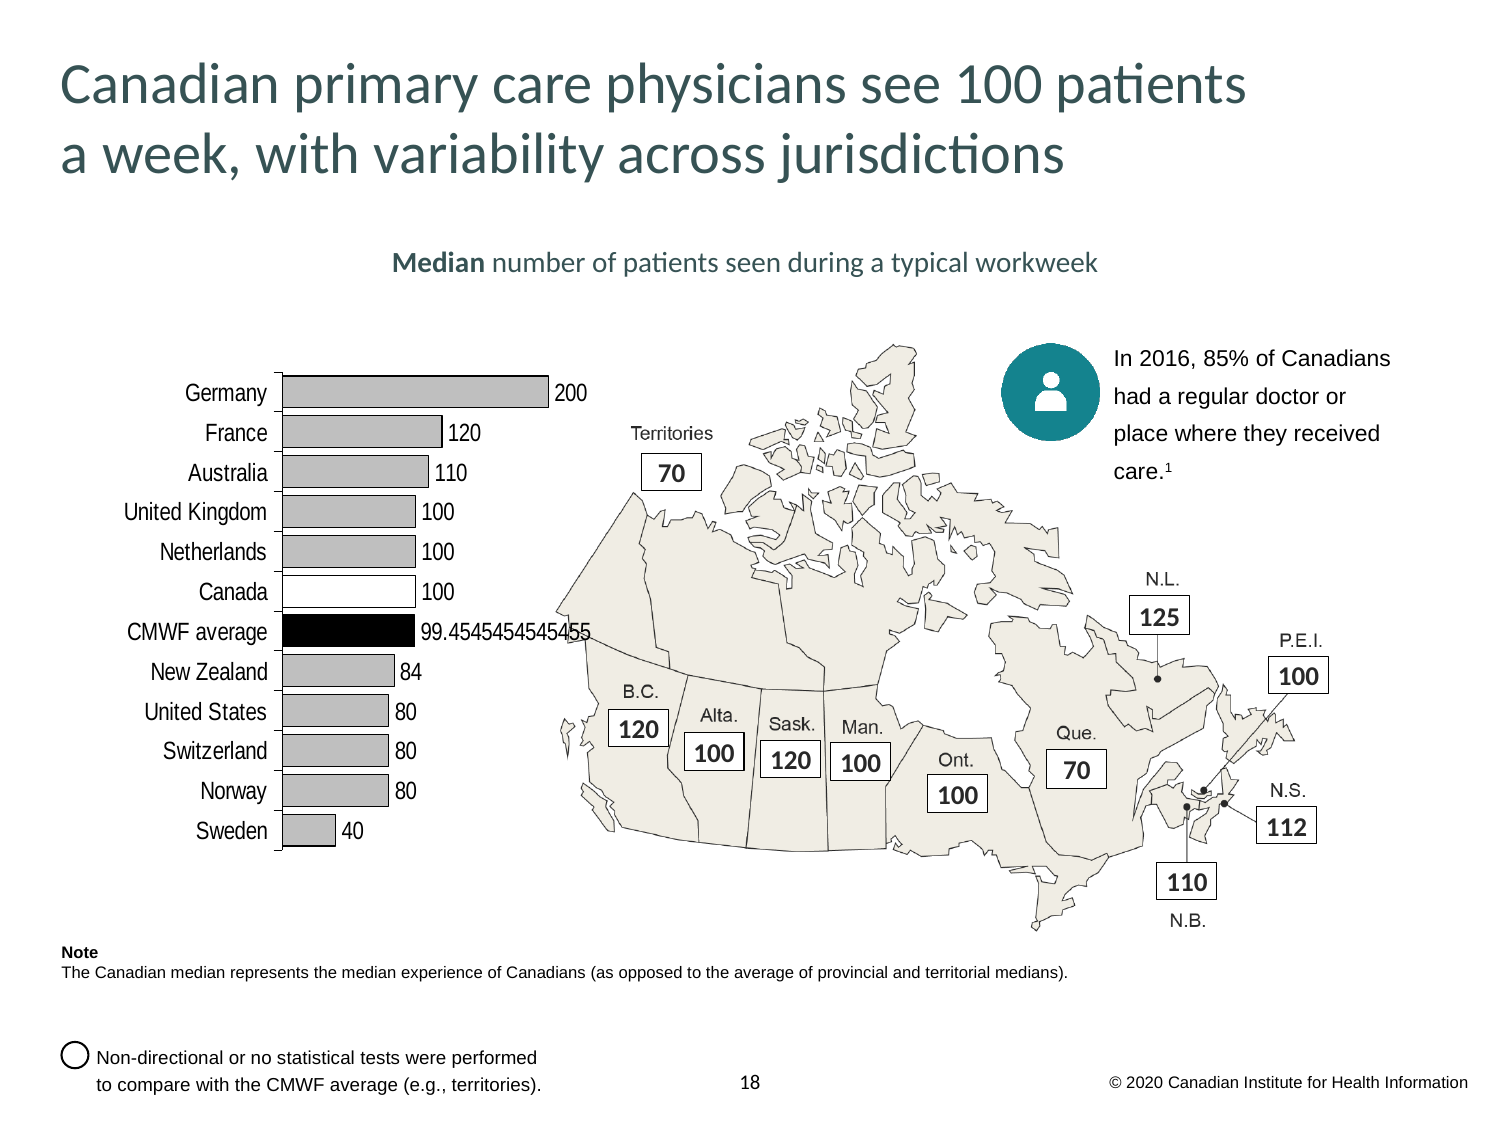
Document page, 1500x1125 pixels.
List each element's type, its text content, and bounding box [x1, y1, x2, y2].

text_box Median number of patients seen during a typical workweek [60, 235, 1445, 286]
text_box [438, 331, 1408, 944]
chart [59, 352, 630, 876]
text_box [61, 1033, 618, 1102]
title Canadian primary care physicians see 100 patients a week, with variability across jurisdictions [60, 45, 1411, 136]
text_box © 2020 Canadian Institute for Health Information [1057, 1064, 1489, 1100]
text_box Note The Canadian median represents the median experience of Canadians (as opposed to the average of provincial and territorial medians). [61, 927, 1262, 982]
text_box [1001, 326, 1423, 452]
